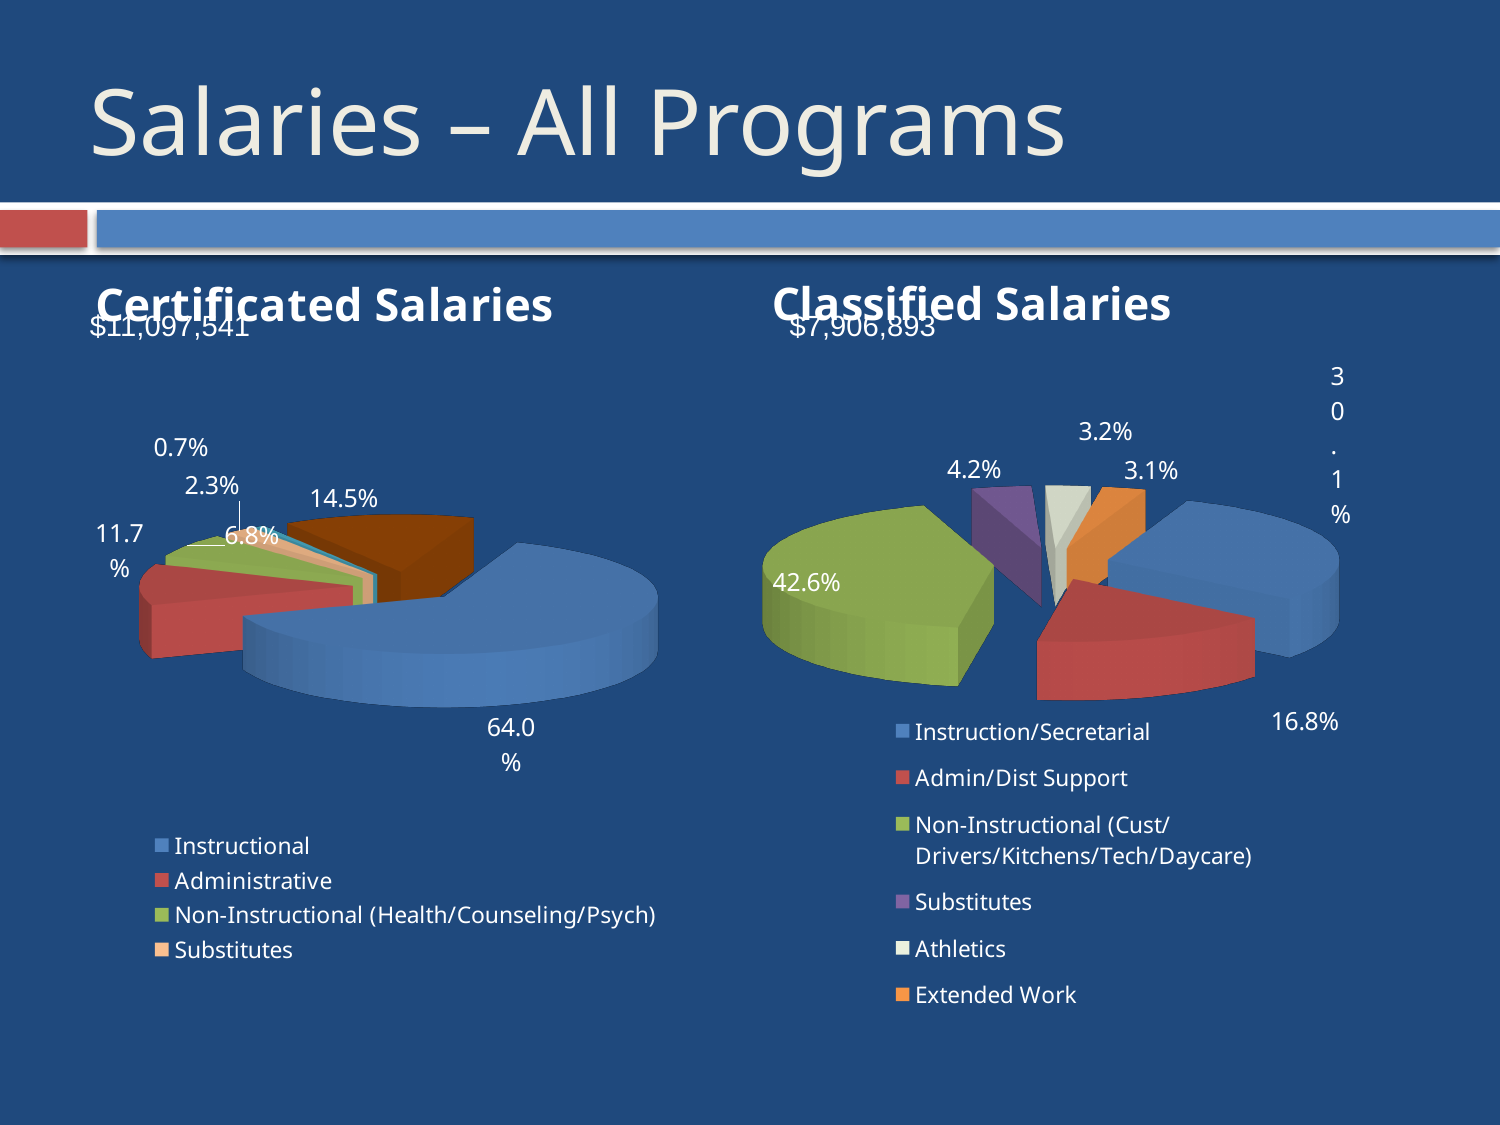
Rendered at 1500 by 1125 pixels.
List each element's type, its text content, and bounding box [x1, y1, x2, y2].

chart [74, 162, 738, 984]
chart [762, 212, 1351, 1063]
title Salaries – All Programs [75, 37, 1425, 200]
